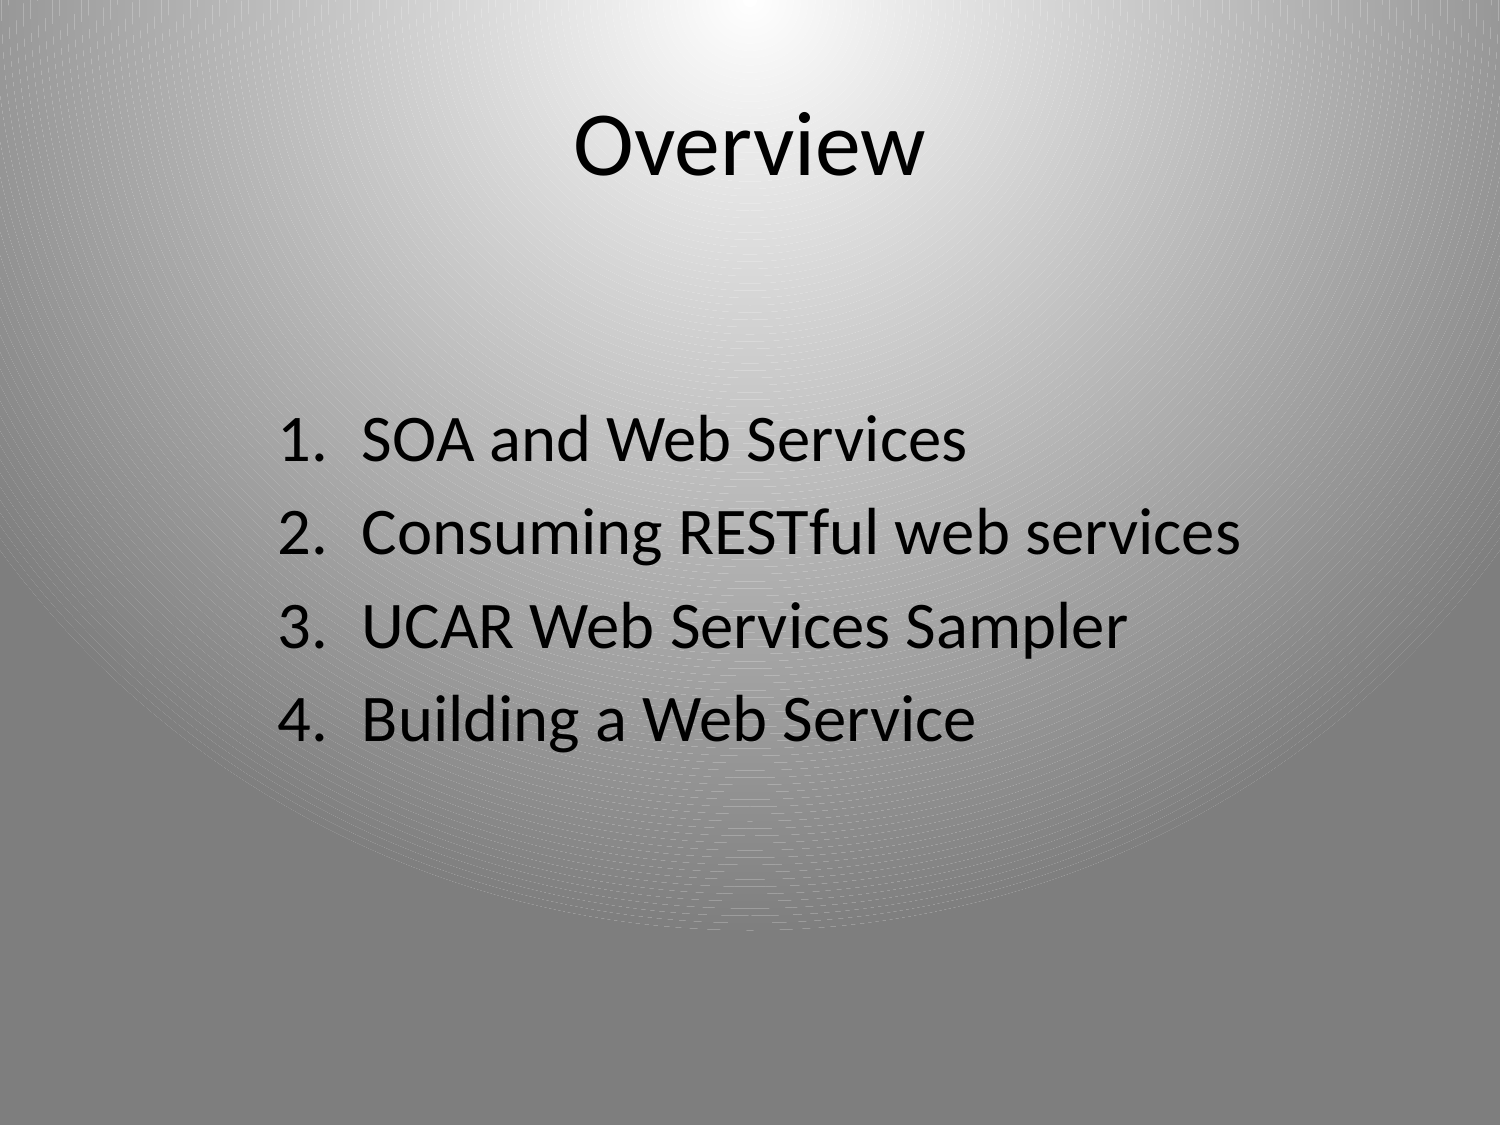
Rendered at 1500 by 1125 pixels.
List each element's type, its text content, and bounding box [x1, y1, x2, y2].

title Overview [75, 45, 1425, 233]
list SOA and Web Services Consuming RESTful web services UCAR Web Services Sampler Building a Web Service [262, 387, 1338, 1005]
